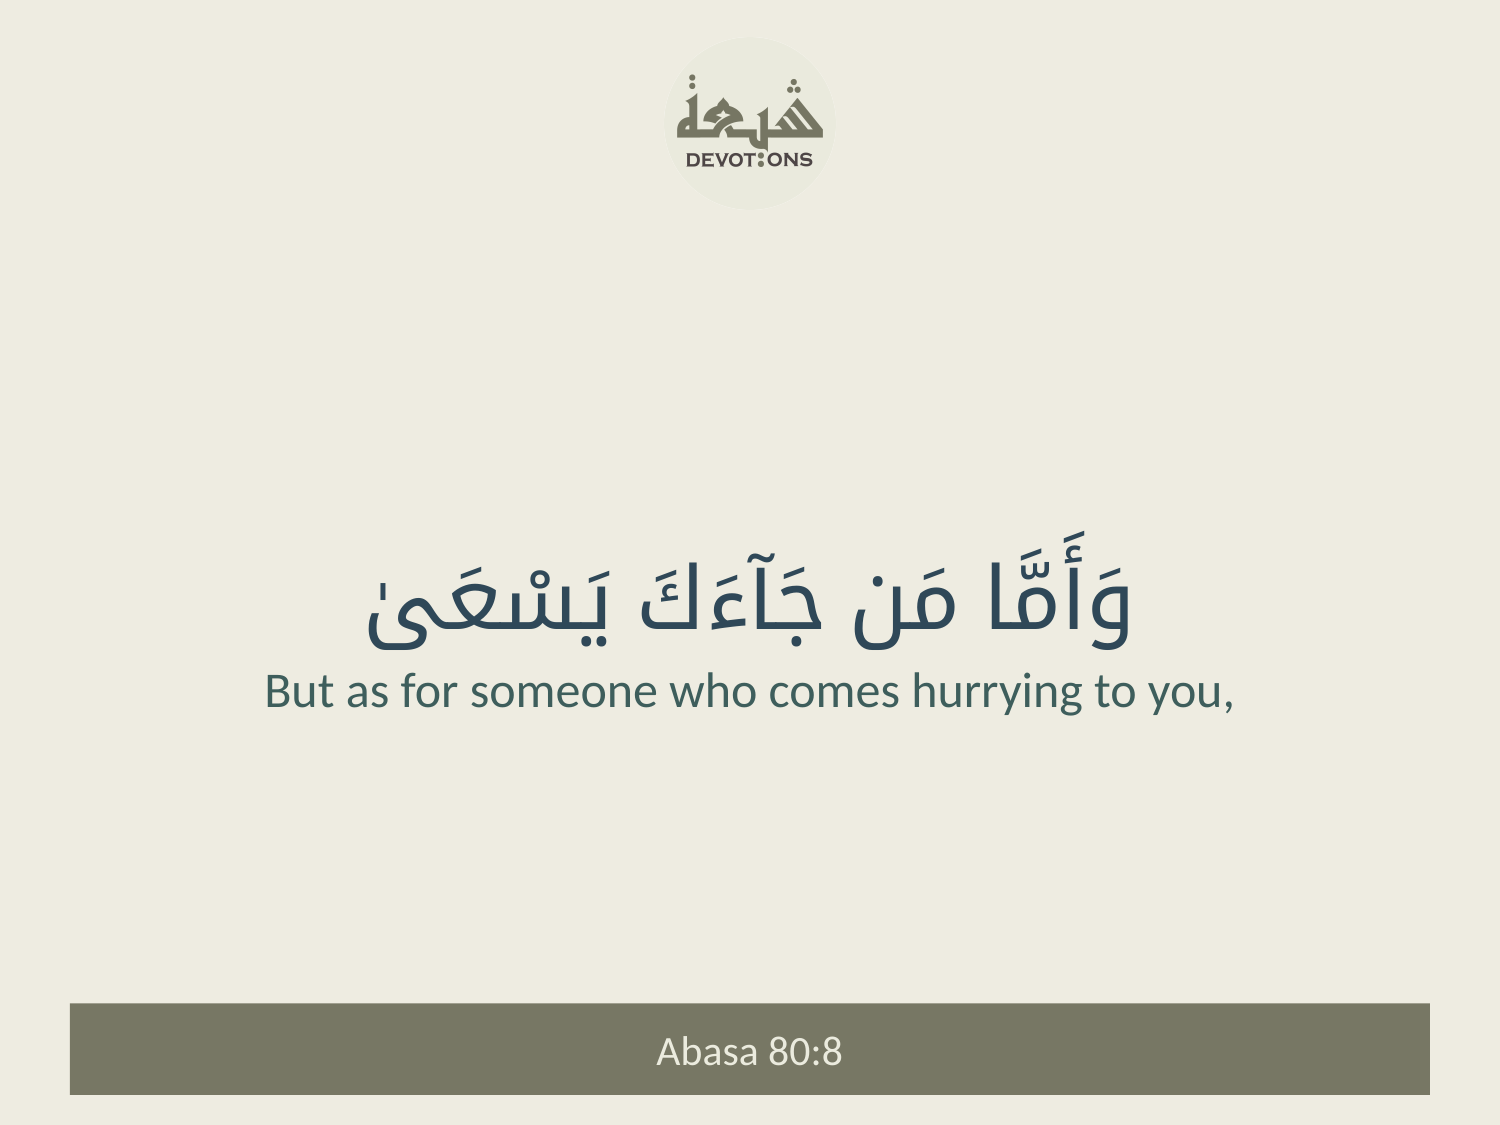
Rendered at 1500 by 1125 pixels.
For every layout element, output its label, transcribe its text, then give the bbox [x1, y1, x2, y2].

list Abasa 80:8 [69, 1003, 1430, 1095]
picture [656, 29, 844, 203]
list وَأَمَّا مَن جَآءَكَ يَسْعَىٰ But as for someone who comes hurrying to you, [69, 203, 1430, 1003]
